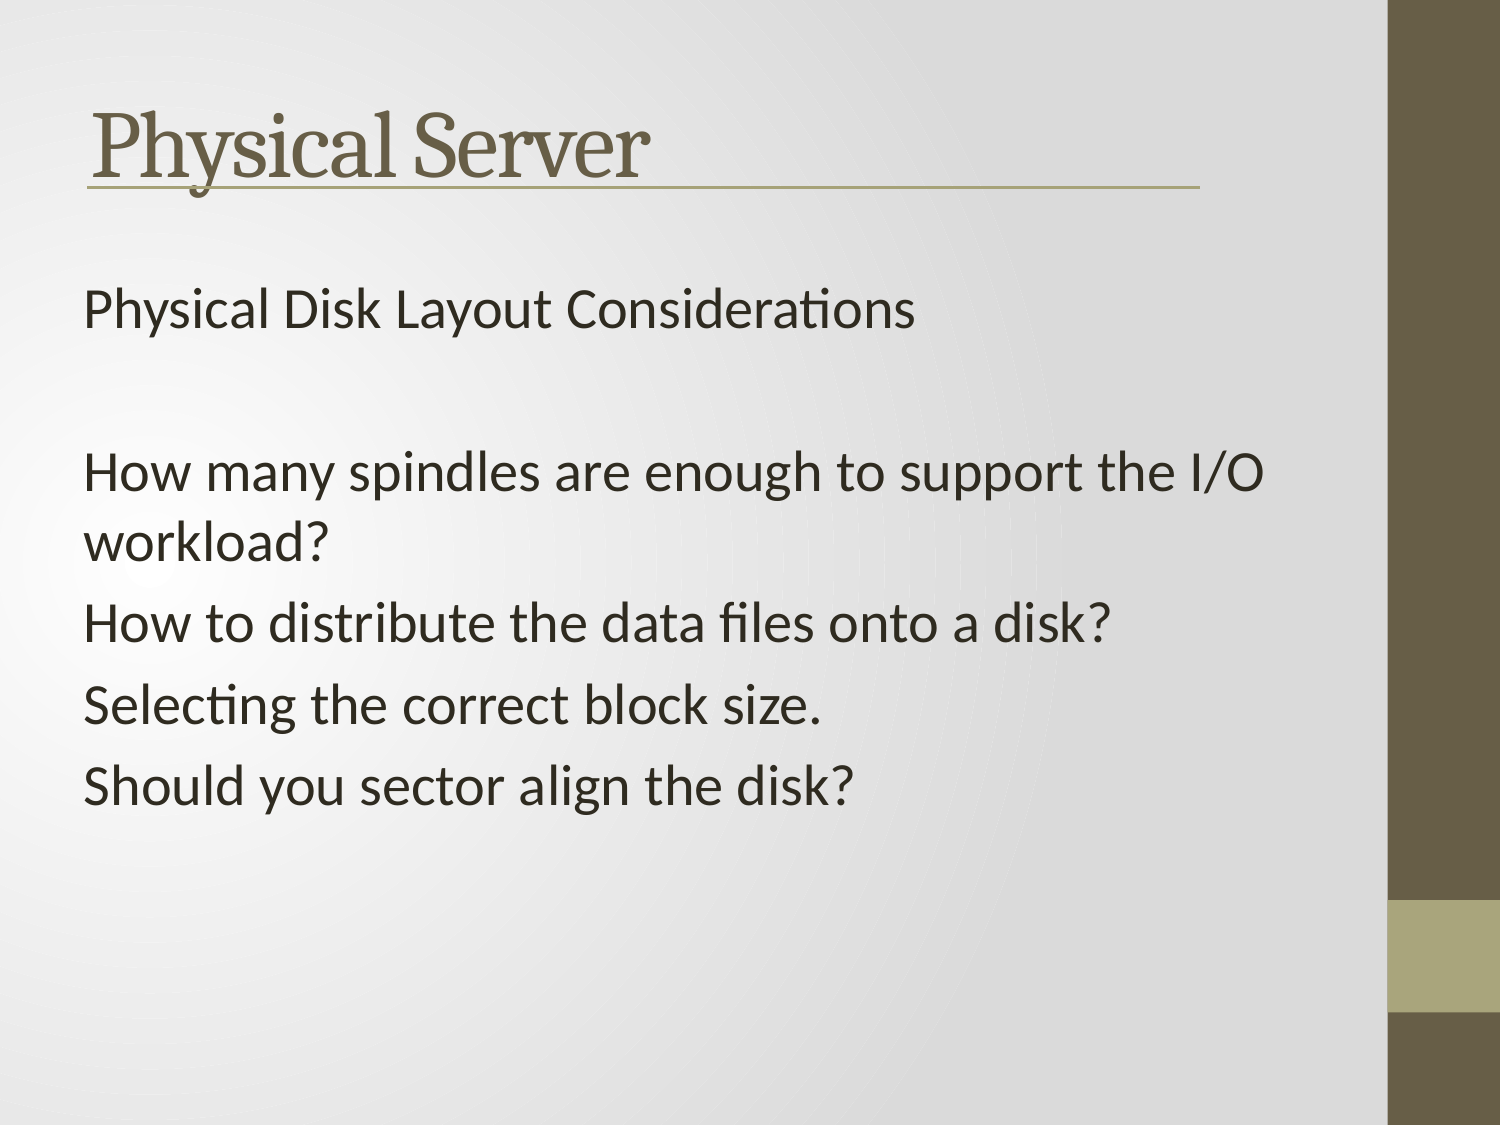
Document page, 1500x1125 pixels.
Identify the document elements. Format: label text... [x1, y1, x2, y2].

title Physical Server [75, 45, 1325, 233]
list Physical Disk Layout Considerations How many spindles are enough to support the I/O workload? How to distribute the data files onto a disk? Selecting the correct block size. Should you sector align the disk? [50, 262, 1375, 1050]
